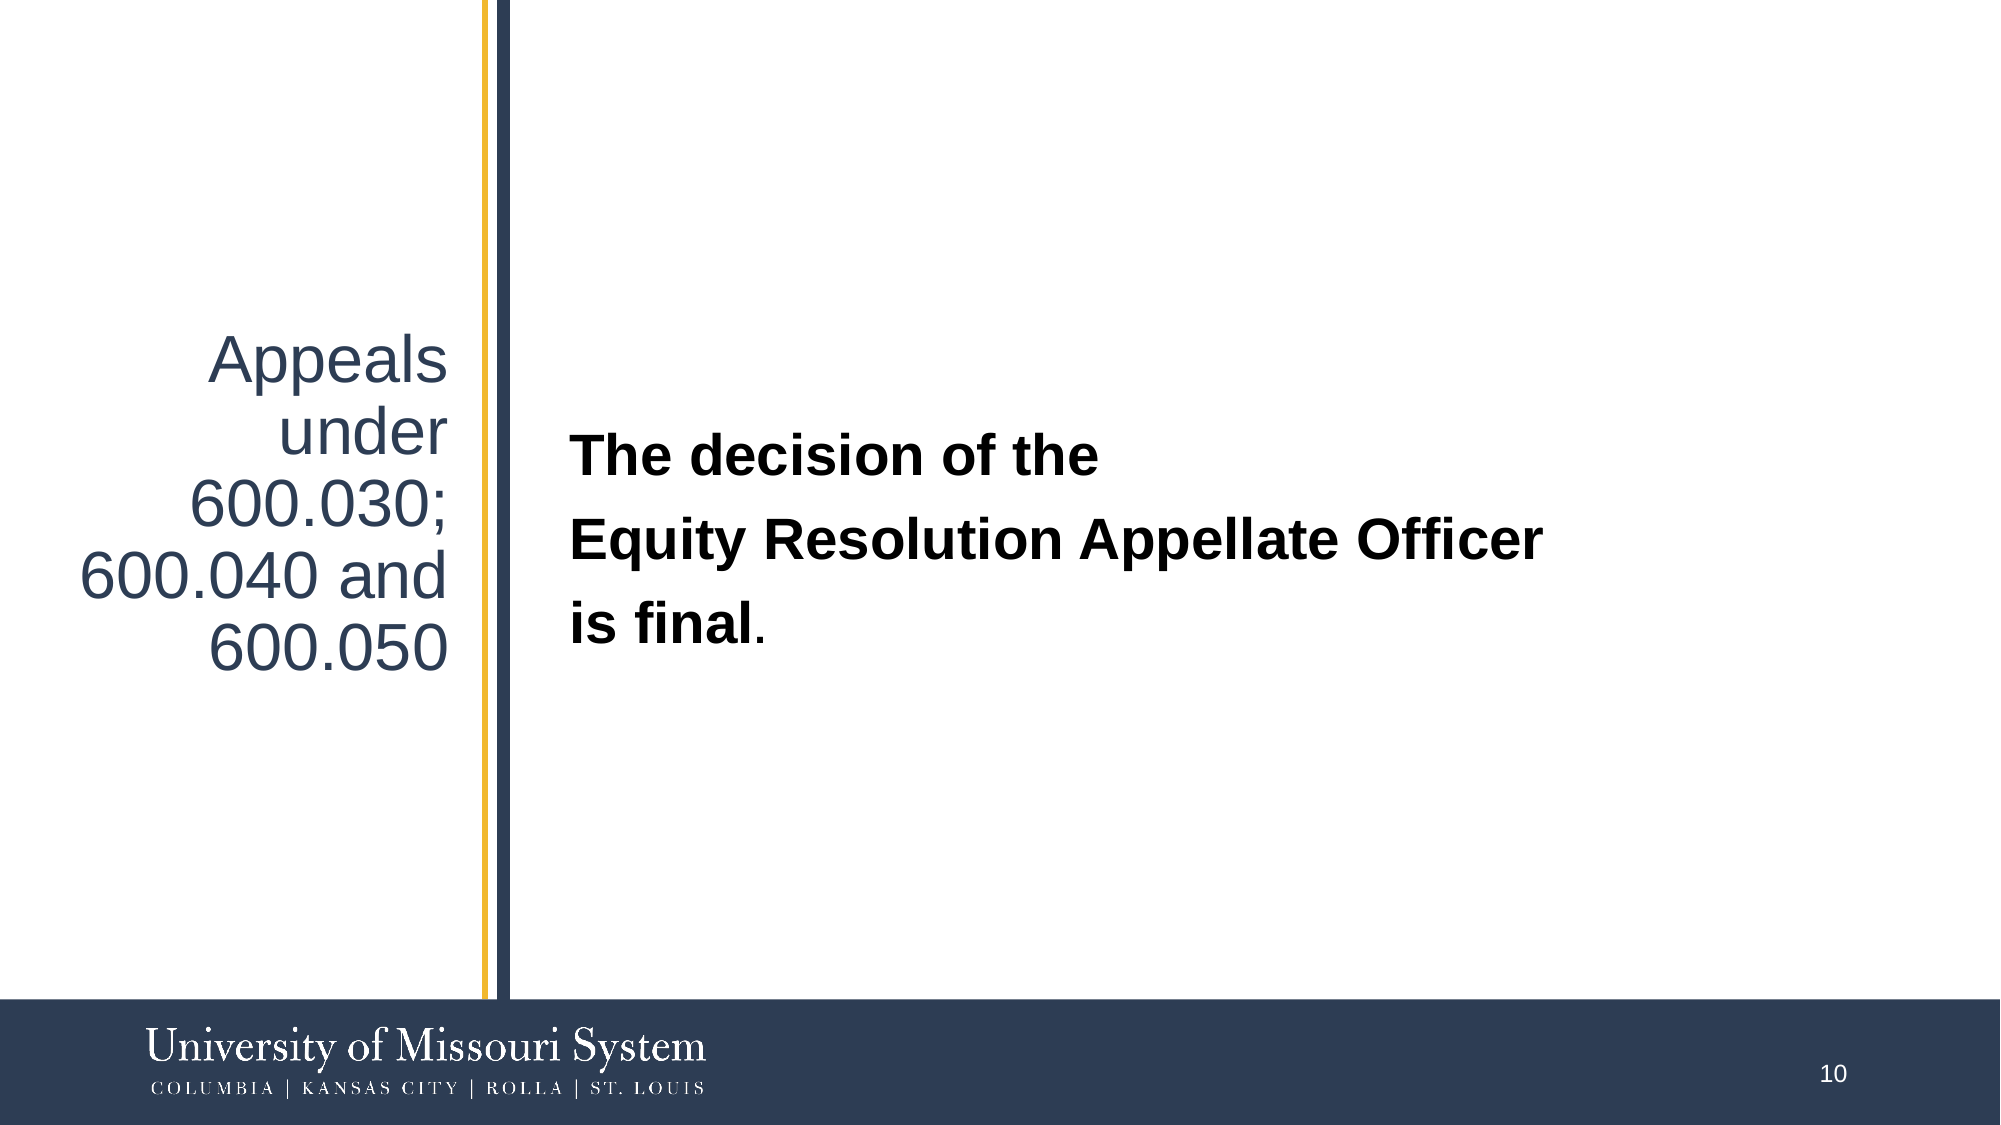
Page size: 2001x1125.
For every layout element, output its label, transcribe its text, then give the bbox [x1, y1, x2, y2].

picture [143, 1024, 707, 1100]
slide_number 10 [1747, 1042, 1863, 1103]
title Appeals under 600.030; 600.040 and 600.050 [45, 59, 465, 951]
list The decision of the Equity Resolution Appellate Officer is final. [524, 59, 1948, 951]
